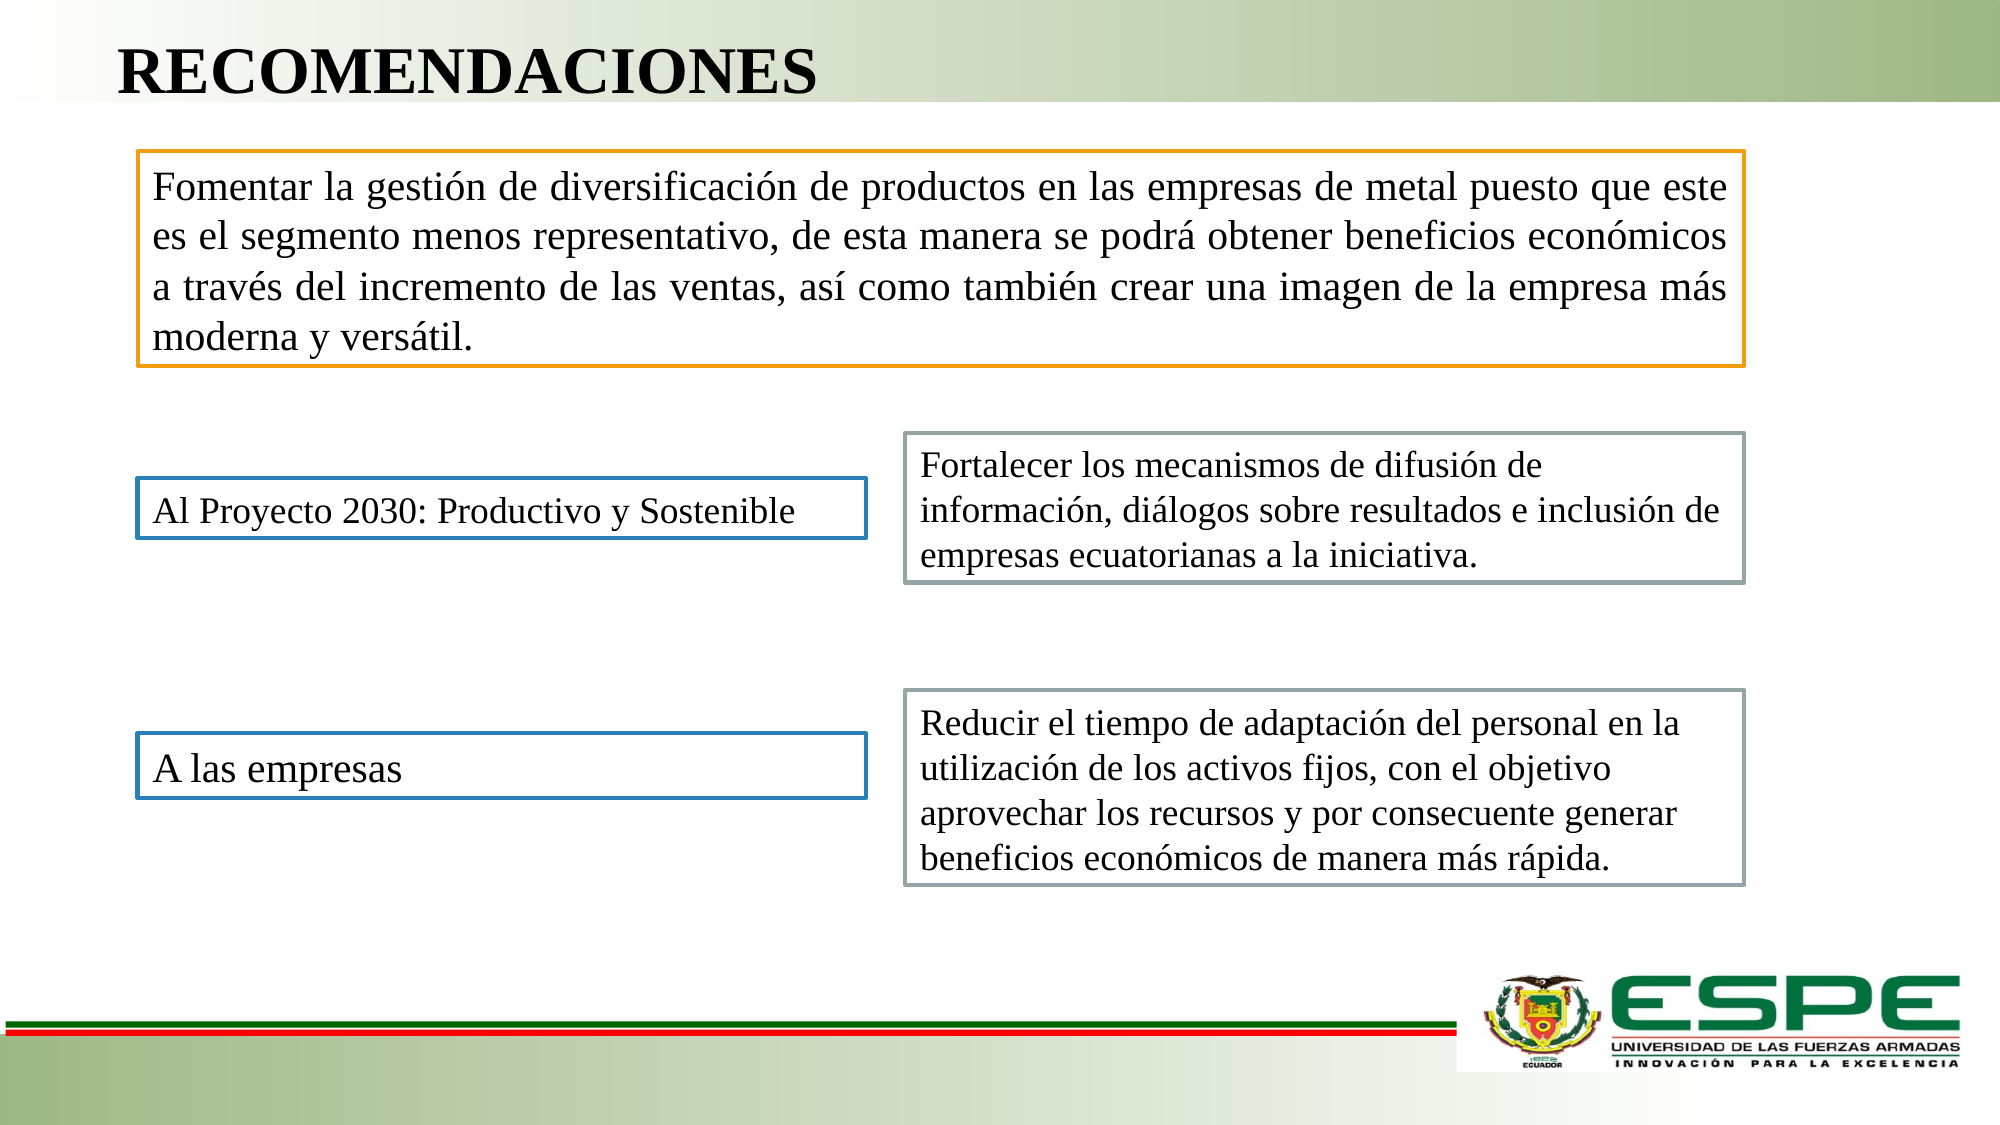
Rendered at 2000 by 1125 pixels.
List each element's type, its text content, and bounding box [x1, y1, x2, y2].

text_box Fortalecer los mecanismos de difusión de información, diálogos sobre resultados e inclusión de empresas ecuatorianas a la iniciativa. [903, 431, 1746, 585]
text_box Al Proyecto 2030: Productivo y Sostenible [135, 476, 868, 540]
text_box Fomentar la gestión de diversificación de productos en las empresas de metal puesto que este es el segmento menos representativo, de esta manera se podrá obtener beneficios económicos a través del incremento de las ventas, así como también crear una imagen de la empresa más moderna y versátil. [136, 149, 1746, 368]
text_box Reducir el tiempo de adaptación del personal en la utilización de los activos fijos, con el objetivo aprovechar los recursos y por consecuente generar beneficios económicos de manera más rápida. [903, 688, 1746, 887]
text_box RECOMENDACIONES [42, 19, 894, 114]
picture [1456, 968, 1993, 1072]
text_box A las empresas [135, 731, 868, 800]
